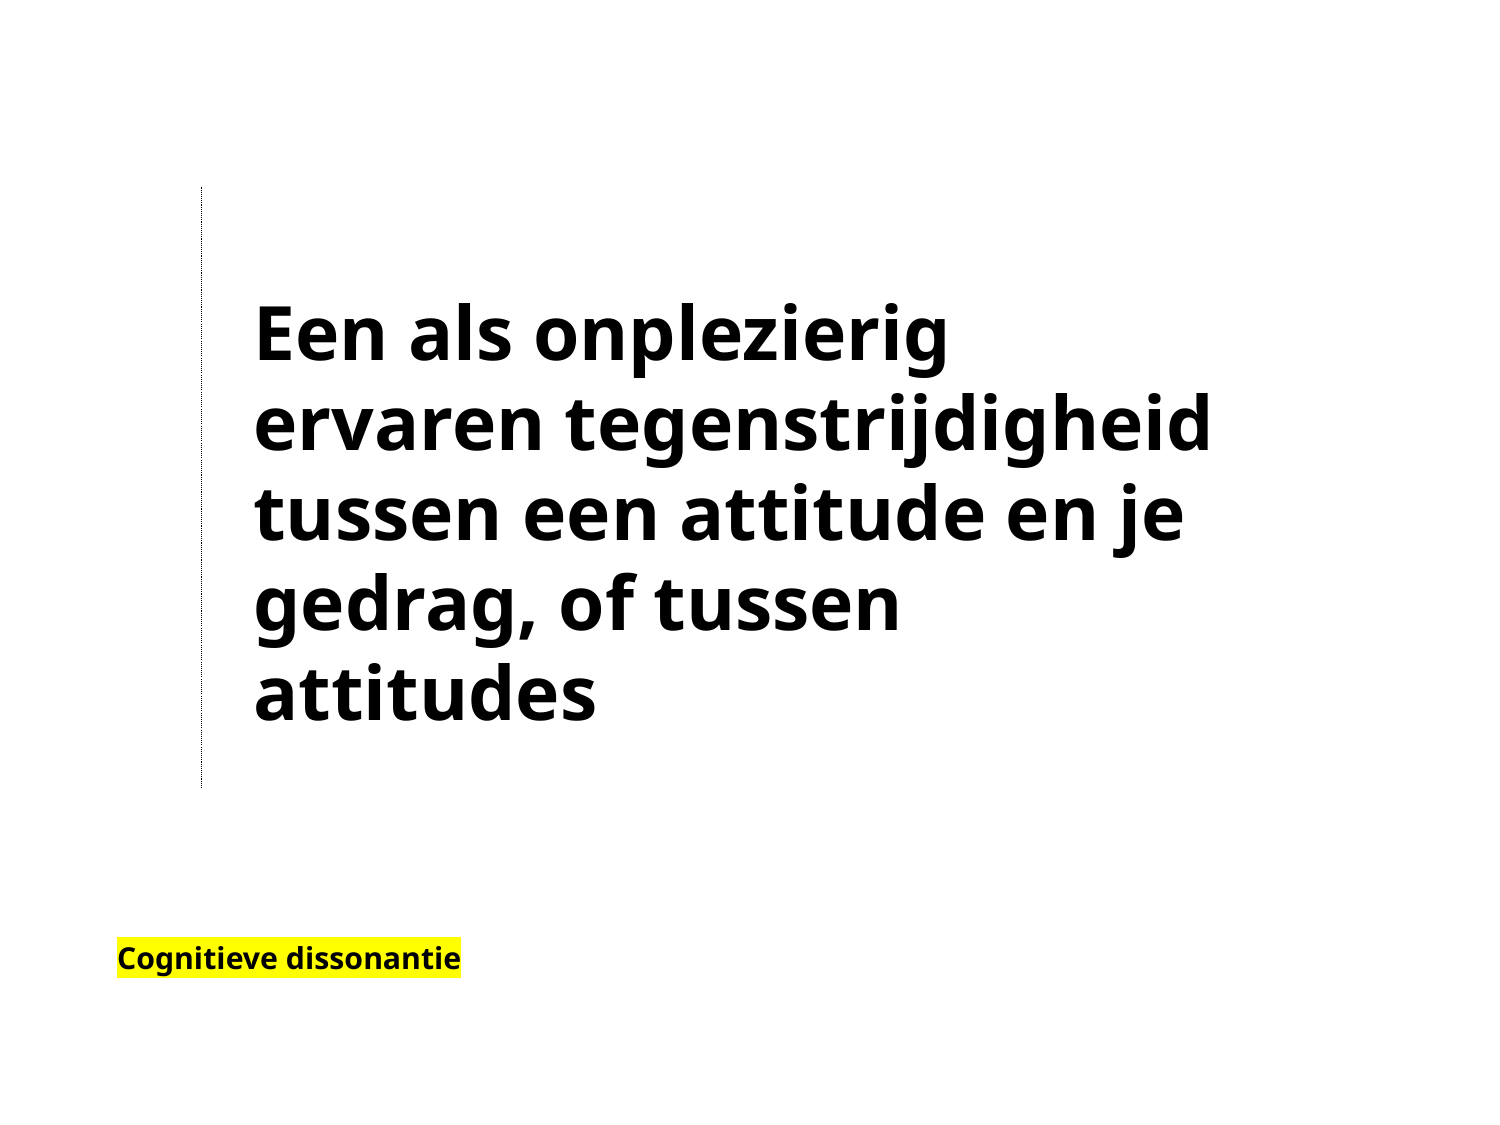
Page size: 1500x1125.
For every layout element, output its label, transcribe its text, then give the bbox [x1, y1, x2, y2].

text_box Een als onplezierig ervaren tegenstrijdigheid tussen een attitude en je gedrag, of tussen attitudes [238, 278, 1260, 743]
text_box Cognitieve dissonantie [102, 936, 1397, 1021]
